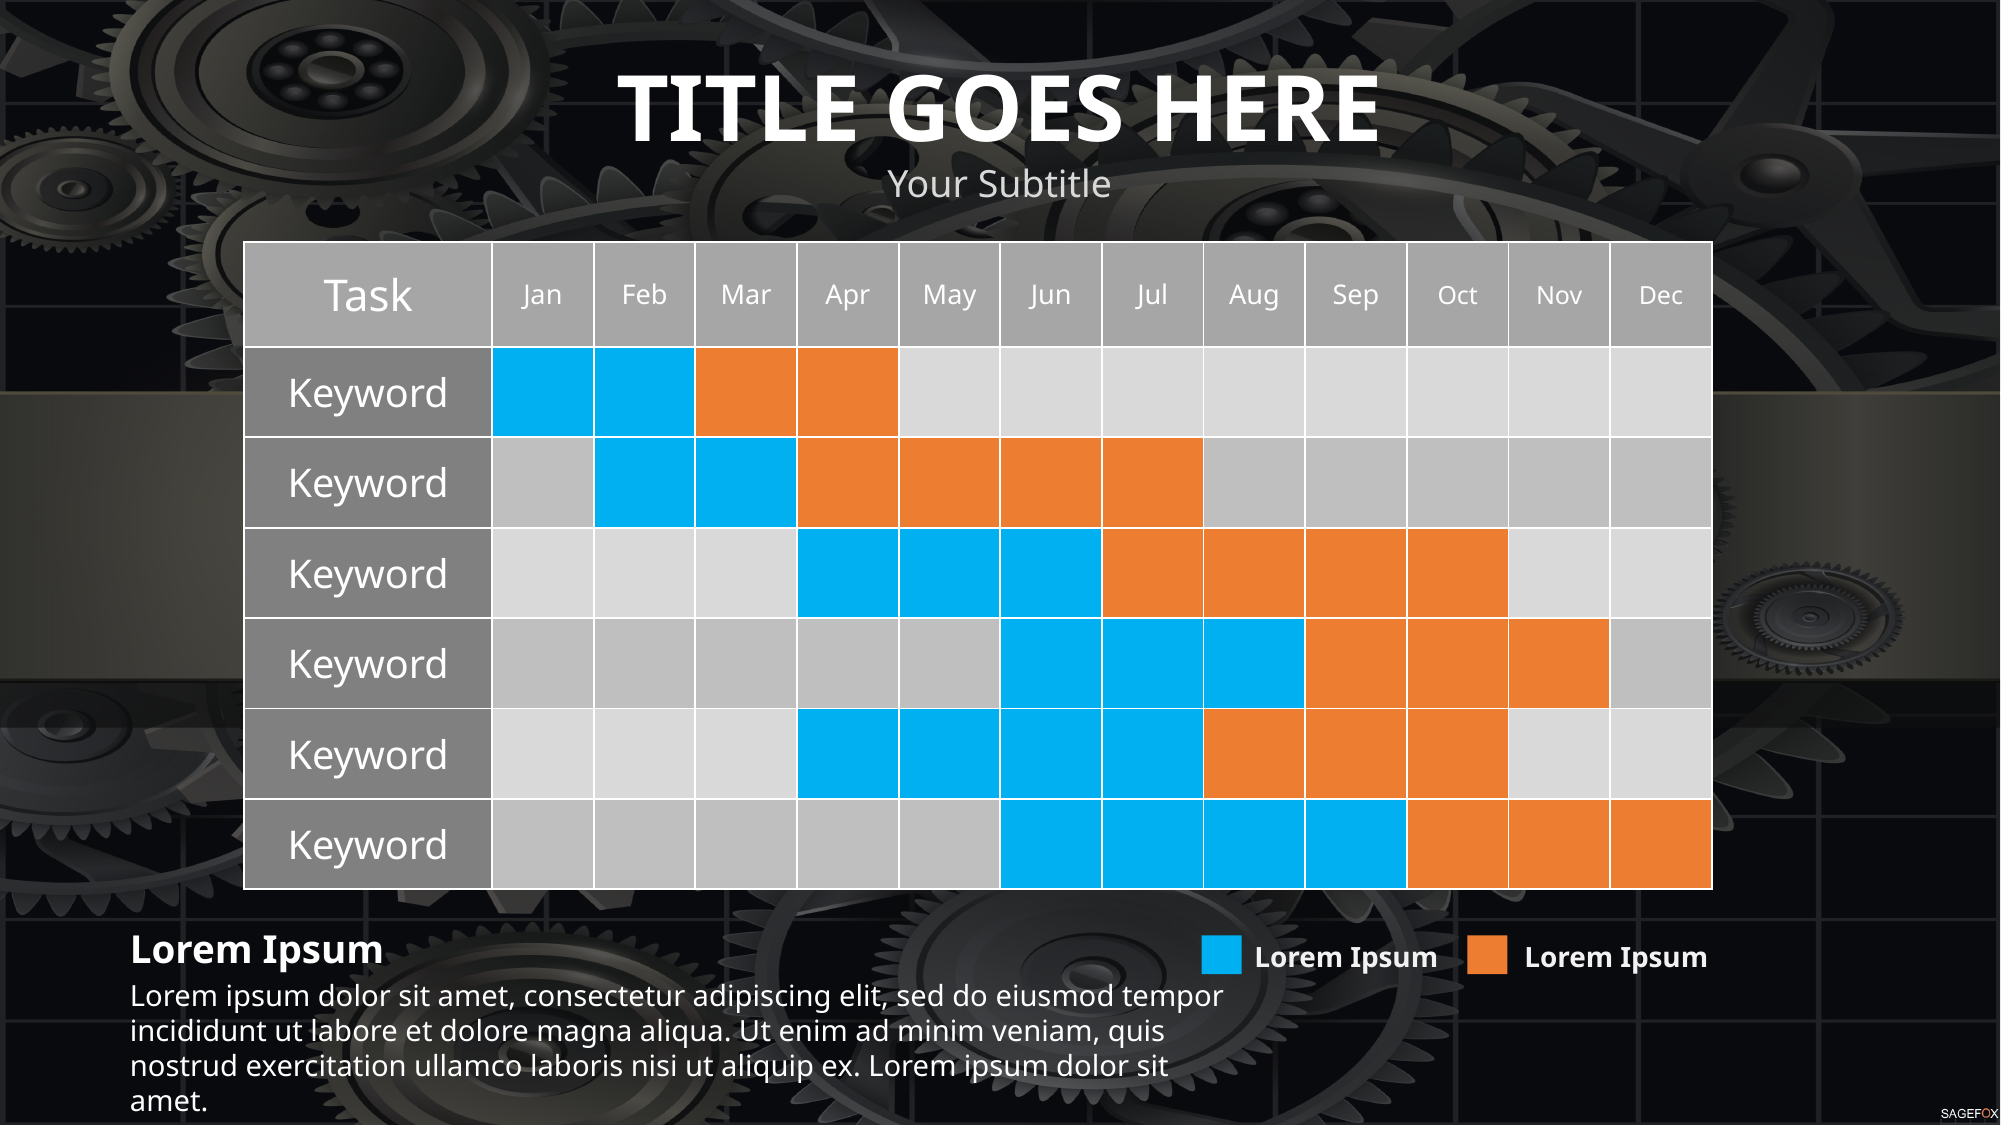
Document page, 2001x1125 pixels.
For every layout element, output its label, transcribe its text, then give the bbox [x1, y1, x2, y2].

table_header Jun [1001, 243, 1101, 346]
table_cell [900, 348, 999, 436]
table_cell [1408, 709, 1508, 798]
table_cell [595, 800, 694, 888]
table_cell [595, 619, 694, 708]
table_cell [1001, 619, 1101, 708]
table_cell [1001, 529, 1101, 617]
table_cell [1509, 709, 1609, 798]
table_cell [1408, 348, 1508, 436]
table_cell [1611, 800, 1711, 888]
table_cell [595, 709, 694, 798]
table_cell Keyword [245, 348, 491, 436]
table_cell [1204, 438, 1304, 527]
table_cell [1103, 438, 1203, 527]
table_cell [1306, 619, 1406, 708]
table_header Mar [696, 243, 796, 346]
table_cell [1408, 438, 1508, 527]
table_cell [1001, 709, 1101, 798]
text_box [1201, 935, 1696, 975]
text_box TITLE GOES HERE Your Subtitle [548, 42, 1452, 212]
table_cell [1103, 619, 1203, 708]
table_cell [1204, 348, 1304, 436]
table_cell [1306, 438, 1406, 527]
table_cell [696, 348, 796, 436]
table_cell [493, 438, 593, 527]
table_header Oct [1408, 243, 1508, 346]
table_header Apr [798, 243, 898, 346]
table_cell [1306, 348, 1406, 436]
table_cell [696, 709, 796, 798]
table_cell [900, 438, 999, 527]
table_cell [493, 800, 593, 888]
table_cell [900, 619, 999, 708]
table_cell Keyword [245, 438, 491, 527]
table_cell [1611, 348, 1711, 436]
table_cell [1306, 709, 1406, 798]
table_cell [798, 800, 898, 888]
table_cell [1204, 800, 1304, 888]
table_header Jan [493, 243, 593, 346]
table_cell [798, 619, 898, 708]
table_header Feb [595, 243, 694, 346]
table_cell [900, 800, 999, 888]
table_cell [1001, 438, 1101, 527]
table_cell [1408, 800, 1508, 888]
table_cell [595, 438, 694, 527]
table_header Sep [1306, 243, 1406, 346]
table_cell [1306, 800, 1406, 888]
text_box Lorem Ipsum Lorem ipsum dolor sit amet, consectetur adipiscing elit, sed do eiusmod tempor incididunt ut labore et dolore magna aliqua. Ut enim ad minim veniam, quis nostrud exercitation ullamco laboris nisi ut aliquip ex. Lorem ipsum dolor sit amet. [115, 917, 1246, 1125]
table_cell [696, 800, 796, 888]
table_cell [1408, 529, 1508, 617]
table_cell [1204, 709, 1304, 798]
table_cell [1509, 800, 1609, 888]
table_cell [1509, 438, 1609, 527]
table_cell [1103, 348, 1203, 436]
table_cell [1103, 800, 1203, 888]
table_cell [900, 709, 999, 798]
table_cell [493, 529, 593, 617]
table_cell [595, 348, 694, 436]
table_cell [1509, 529, 1609, 617]
table_header Jul [1103, 243, 1203, 346]
table_cell [1611, 709, 1711, 798]
table_cell Keyword [245, 800, 491, 888]
table_cell [493, 619, 593, 708]
table_cell [1306, 529, 1406, 617]
table_cell [1001, 348, 1101, 436]
table_cell [1204, 619, 1304, 708]
table_header Dec [1611, 243, 1711, 346]
table_cell [798, 438, 898, 527]
table_cell [1611, 529, 1711, 617]
table_cell [1611, 438, 1711, 527]
table_header May [900, 243, 999, 346]
table_cell [493, 709, 593, 798]
table_cell [1509, 619, 1609, 708]
table_cell Keyword [245, 709, 491, 798]
table_header Aug [1204, 243, 1304, 346]
table_cell [595, 529, 694, 617]
table_cell [900, 529, 999, 617]
table_cell [1408, 619, 1508, 708]
table_cell [798, 709, 898, 798]
table_cell [493, 348, 593, 436]
table_cell [1611, 619, 1711, 708]
table_cell [798, 529, 898, 617]
table_cell [1001, 800, 1101, 888]
table_header Nov [1509, 243, 1609, 346]
table_cell [696, 438, 796, 527]
table_cell [696, 619, 796, 708]
picture [1940, 0, 2001, 1125]
table_header Task [245, 243, 491, 346]
table_cell Keyword [245, 529, 491, 617]
table_cell [1204, 529, 1304, 617]
table_cell [1103, 529, 1203, 617]
table_cell [696, 529, 796, 617]
table_cell [1103, 709, 1203, 798]
table_cell Keyword [245, 619, 491, 708]
table_cell [798, 348, 898, 436]
table_cell [1509, 348, 1609, 436]
